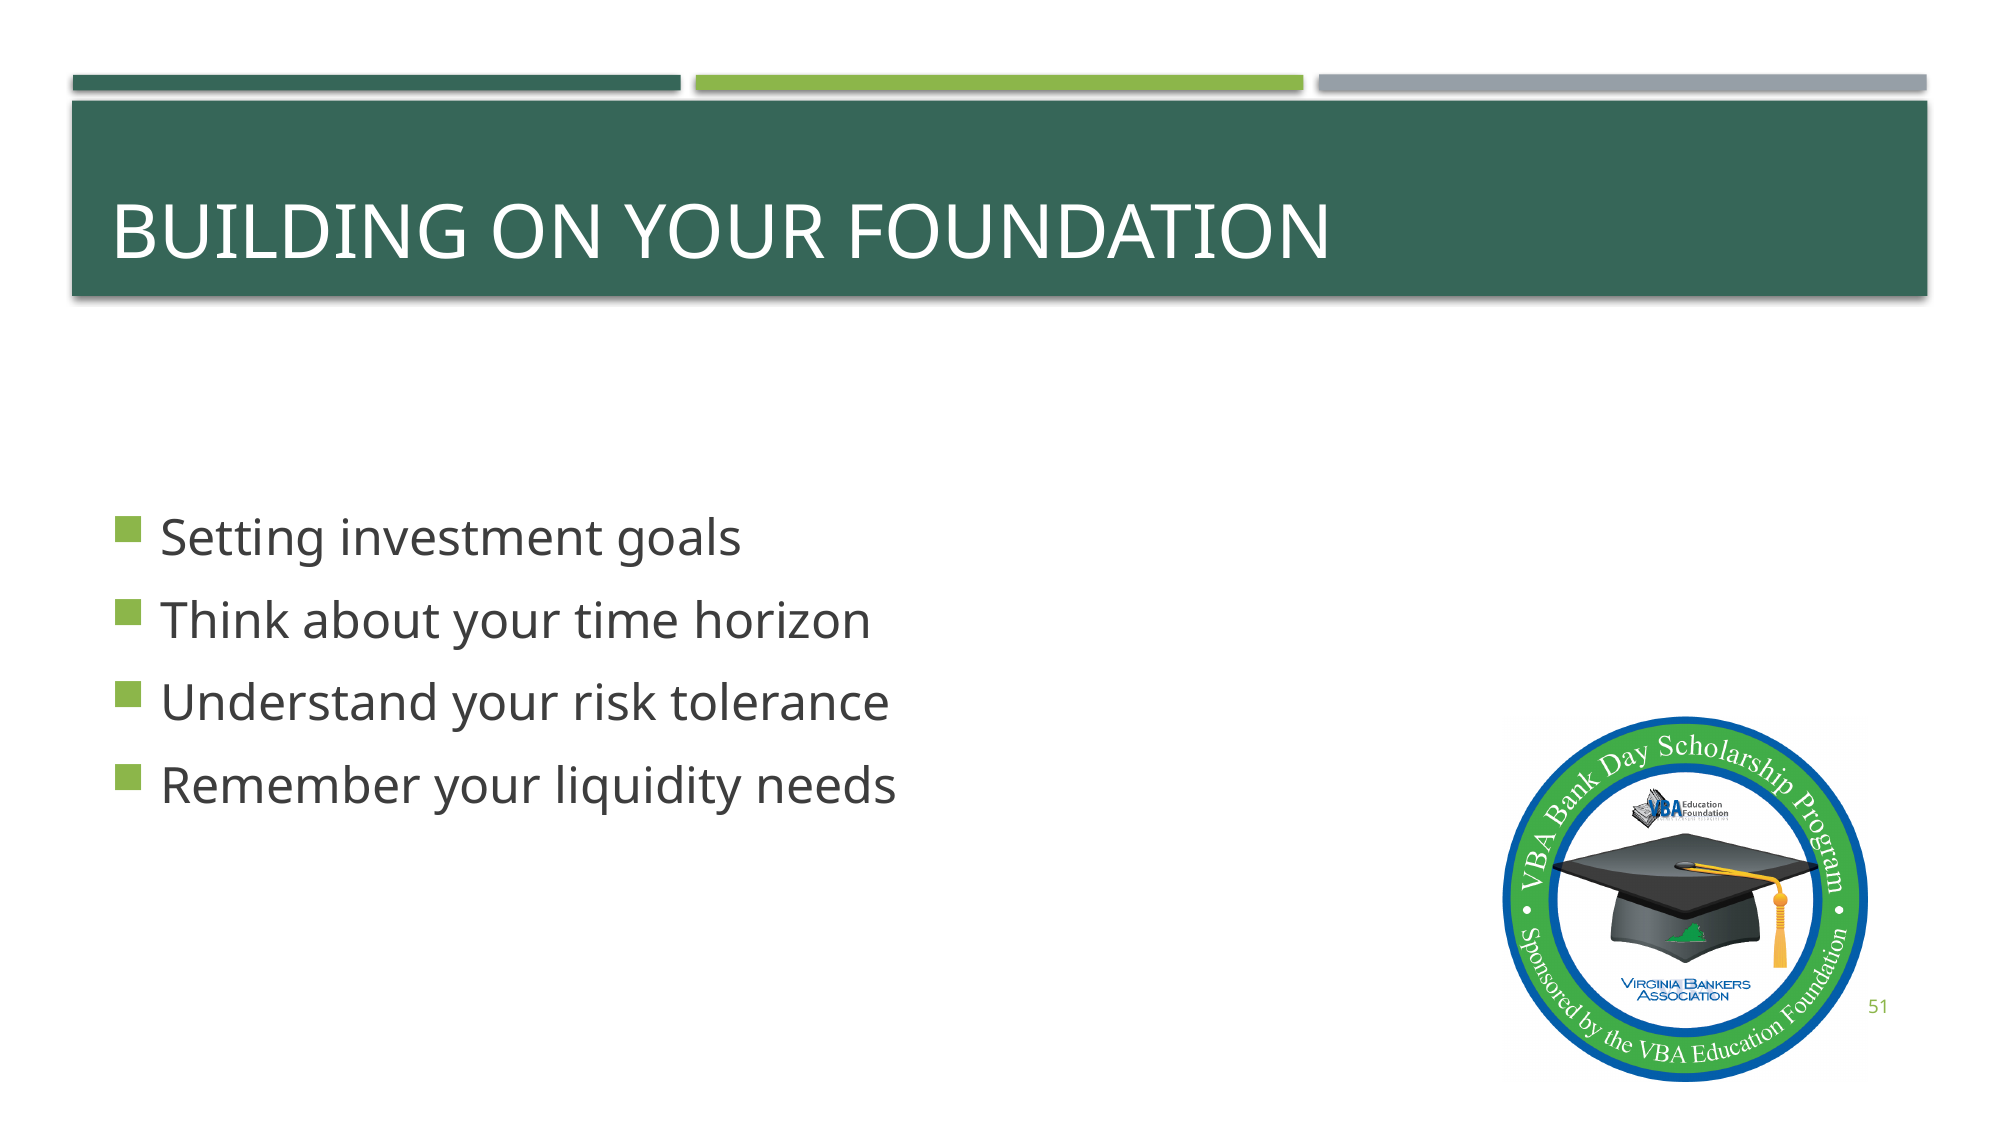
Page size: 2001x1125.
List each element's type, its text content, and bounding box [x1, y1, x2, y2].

slide_number 51 [1873, 977, 1905, 1037]
list Setting investment goals Think about your time horizon Understand your risk tolerance Remember your liquidity needs [95, 357, 1905, 962]
picture [1501, 715, 1868, 1082]
title Building on Your Foundation [95, 115, 1905, 282]
